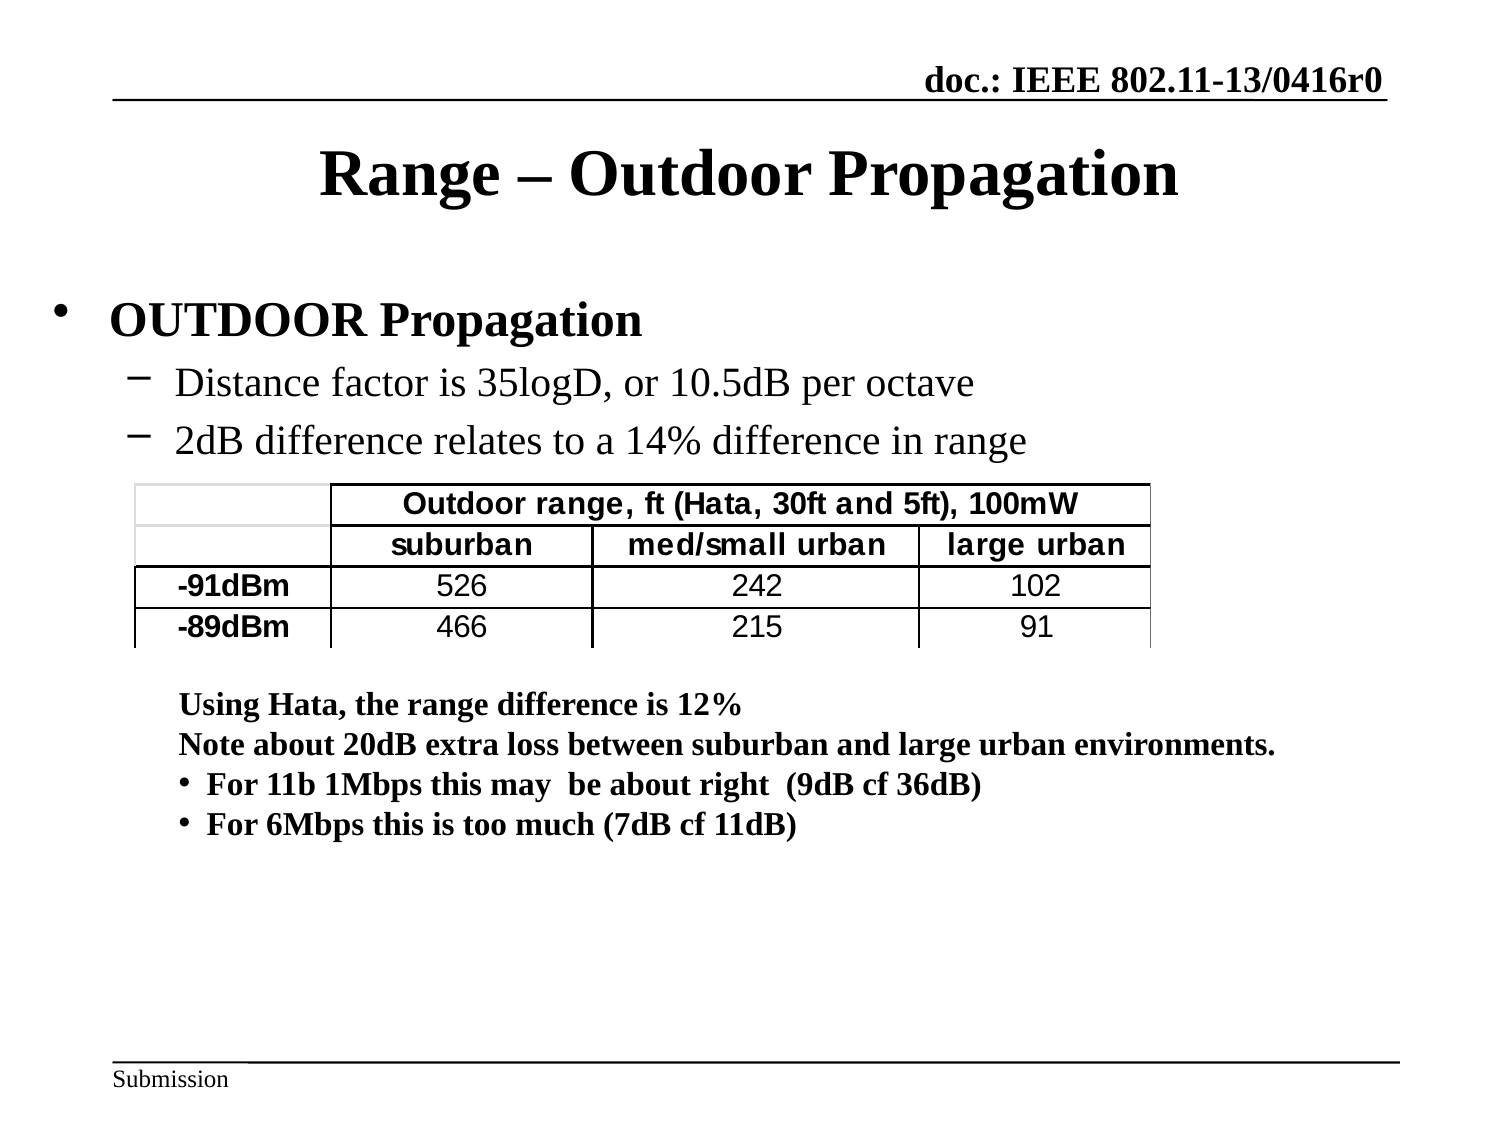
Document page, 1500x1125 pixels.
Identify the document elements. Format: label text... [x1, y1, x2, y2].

picture [133, 482, 1154, 651]
list OUTDOOR Propagation Distance factor is 35logD, or 10.5dB per octave 2dB difference relates to a 14% difference in range [37, 278, 1448, 472]
text_box Using Hata, the range difference is 12% Note about 20dB extra loss between suburban and large urban environments. For 11b 1Mbps this may be about right (9dB cf 36dB) For 6Mbps this is too much (7dB cf 11dB) [163, 674, 1293, 970]
title Range – Outdoor Propagation [112, 112, 1388, 225]
